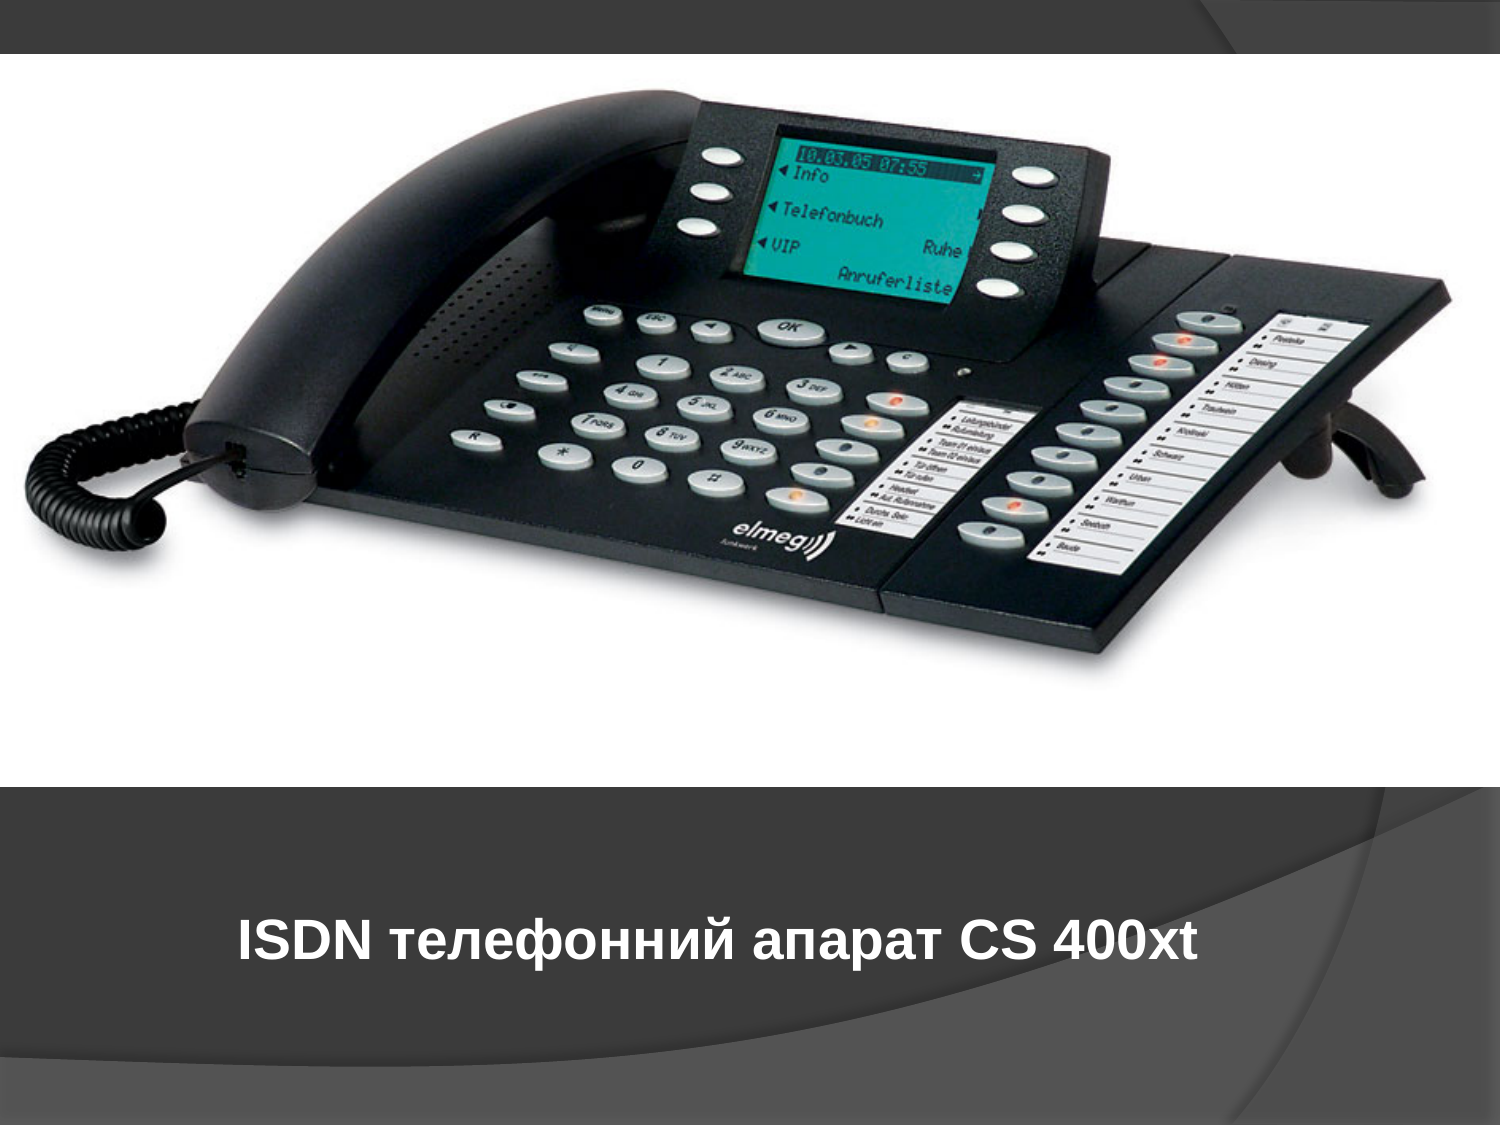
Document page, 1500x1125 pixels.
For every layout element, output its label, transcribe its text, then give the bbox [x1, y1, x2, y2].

picture [0, 54, 1500, 788]
title ISDN телефонний апарат CS 400xt [230, 893, 1306, 1081]
